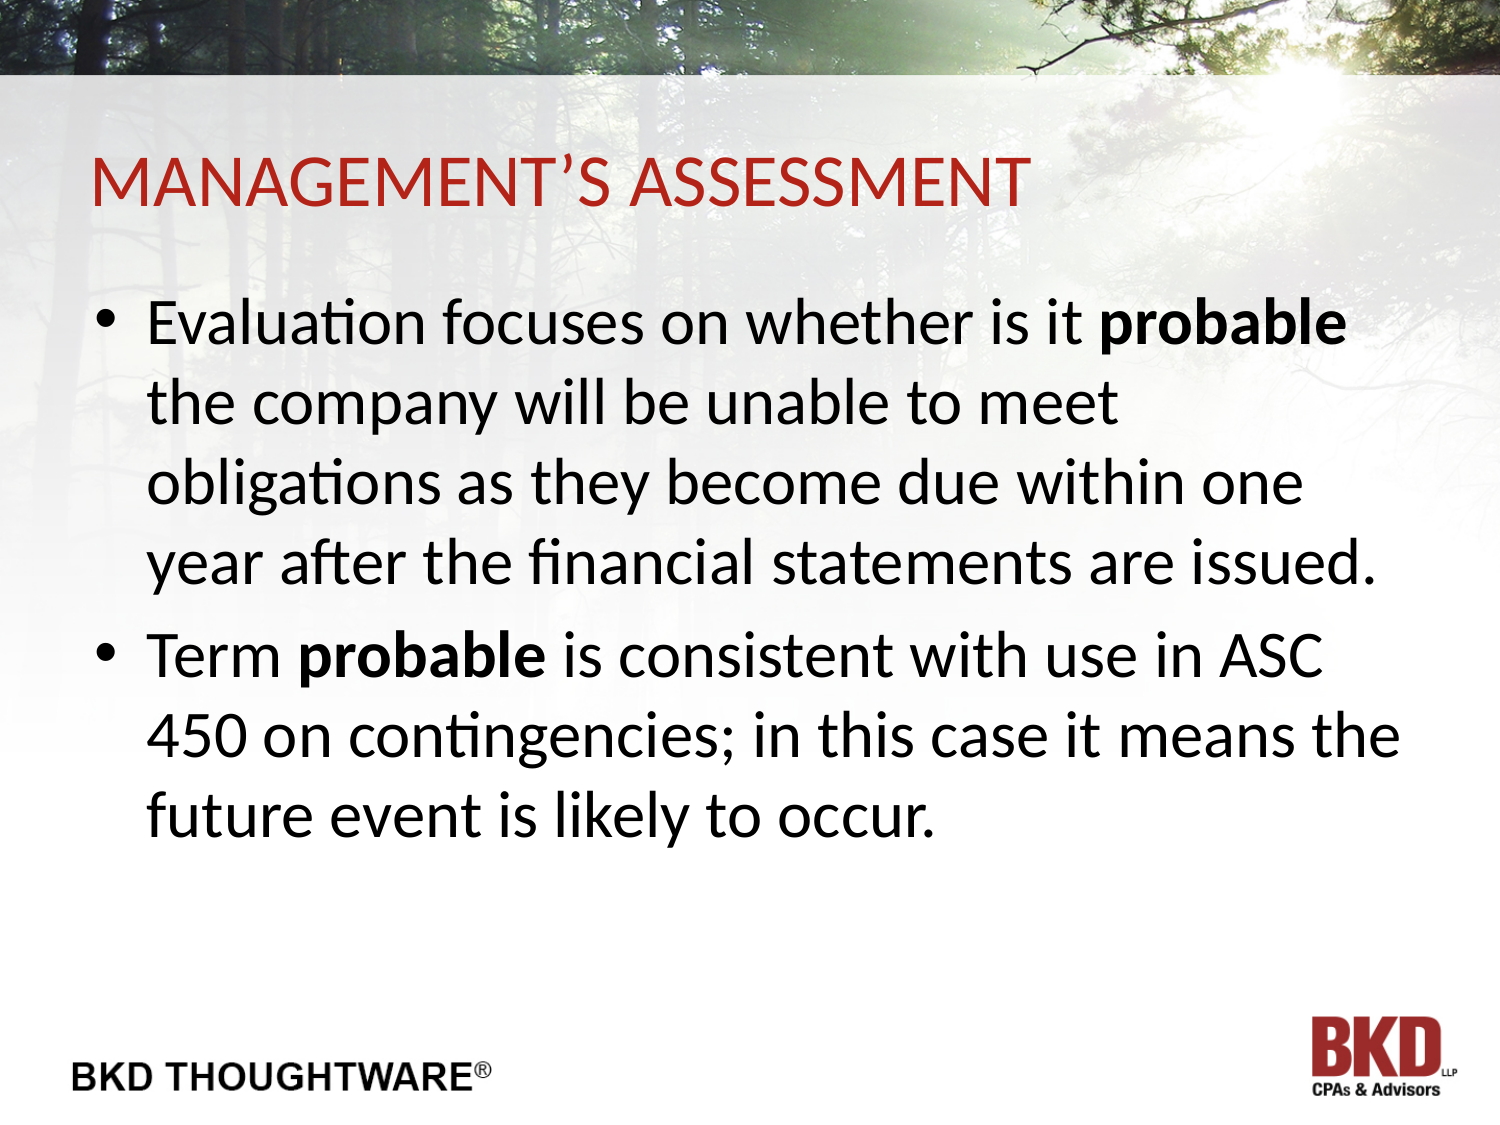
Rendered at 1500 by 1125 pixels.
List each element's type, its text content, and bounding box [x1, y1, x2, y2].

list Evaluation focuses on whether is it probable the company will be unable to meet obligations as they become due within one year after the financial statements are issued. Term probable is consistent with use in ASC 450 on contingencies; in this case it means the future event is likely to occur. [75, 270, 1425, 1013]
picture [0, 0, 1500, 1125]
title Management’s assessment [75, 89, 1425, 263]
